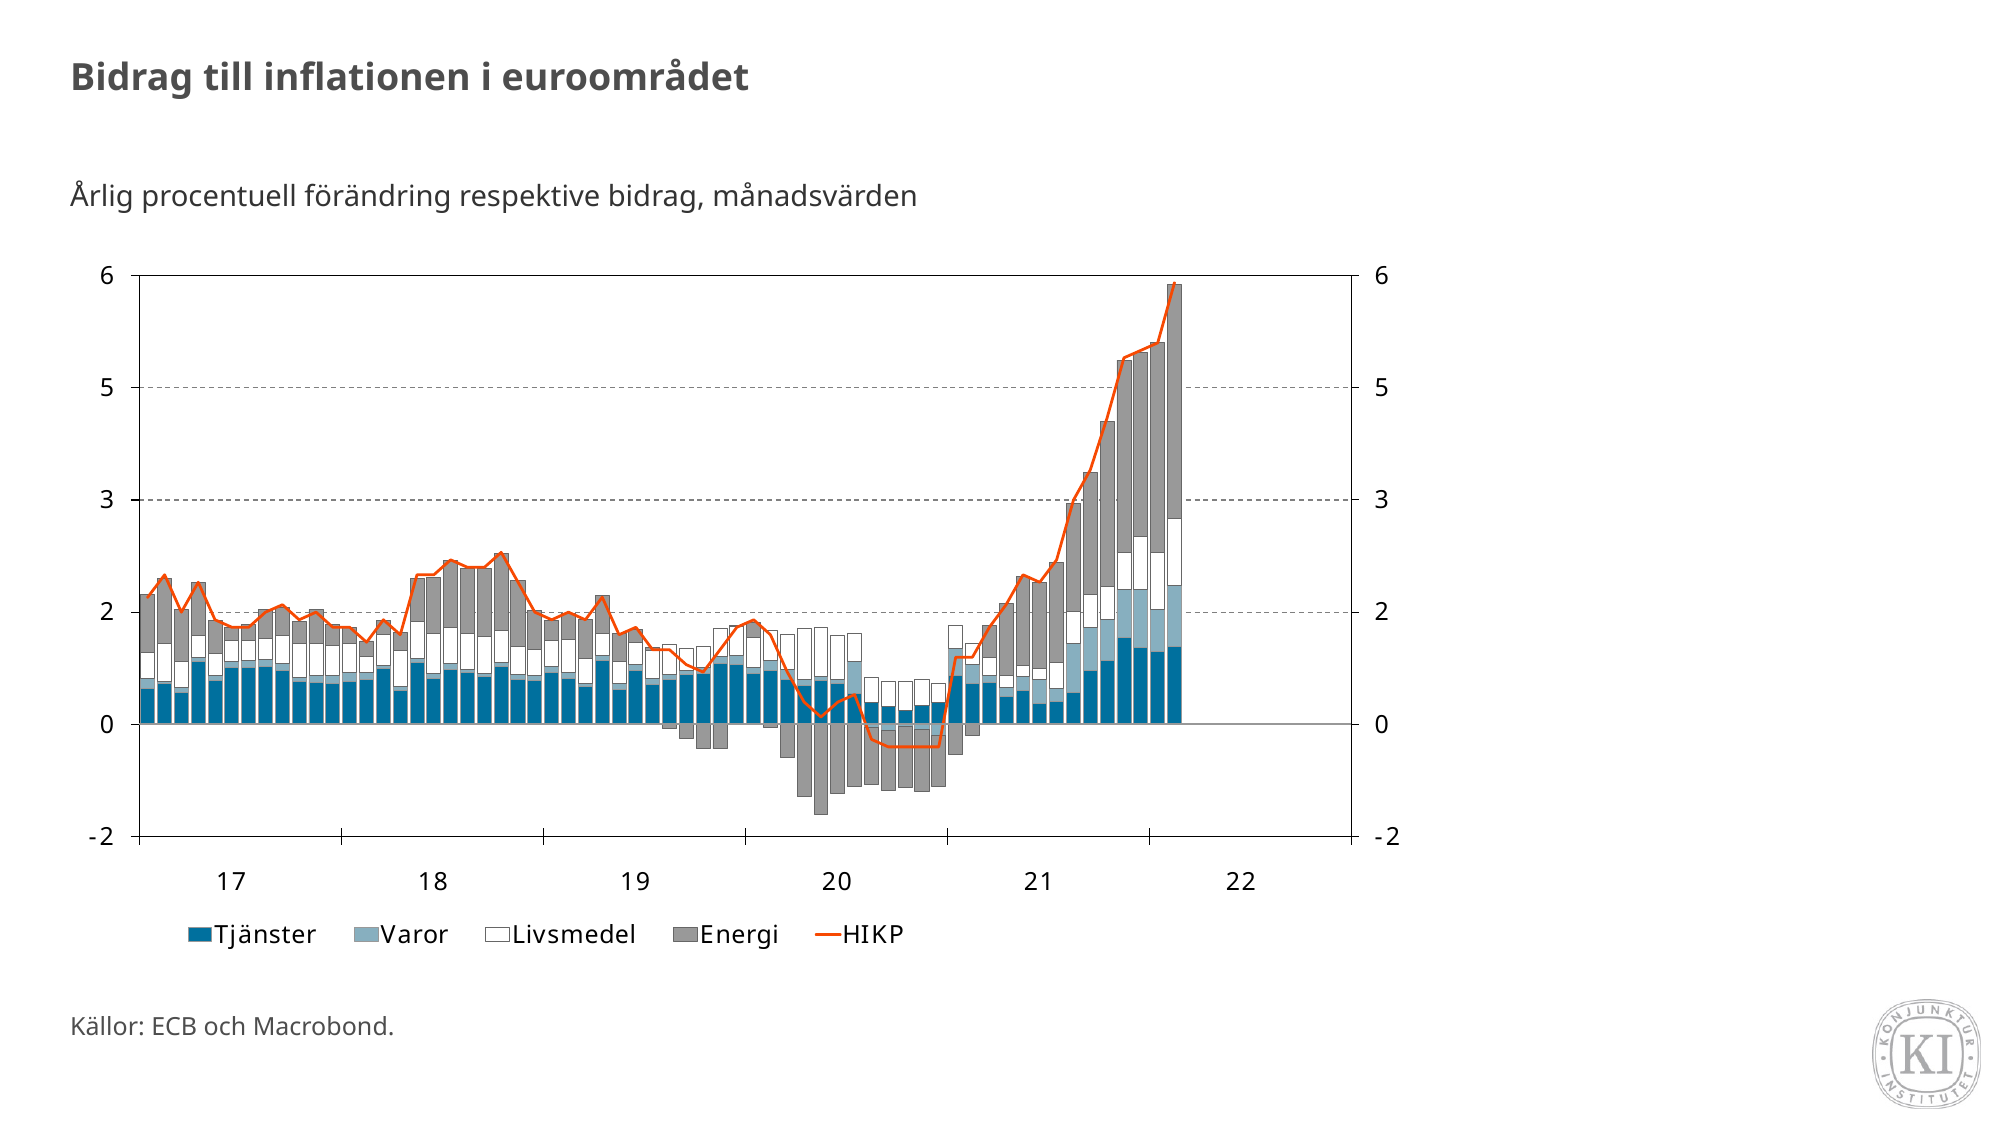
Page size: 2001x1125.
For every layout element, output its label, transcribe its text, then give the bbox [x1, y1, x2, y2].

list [72, 249, 1491, 984]
subtitle Källor: ECB och Macrobond. [55, 1003, 1476, 1106]
title Bidrag till inflationen i euroområdet [55, 45, 1476, 128]
list Årlig procentuell förändring respektive bidrag, månadsvärden [55, 137, 1476, 220]
picture [1872, 999, 1981, 1109]
